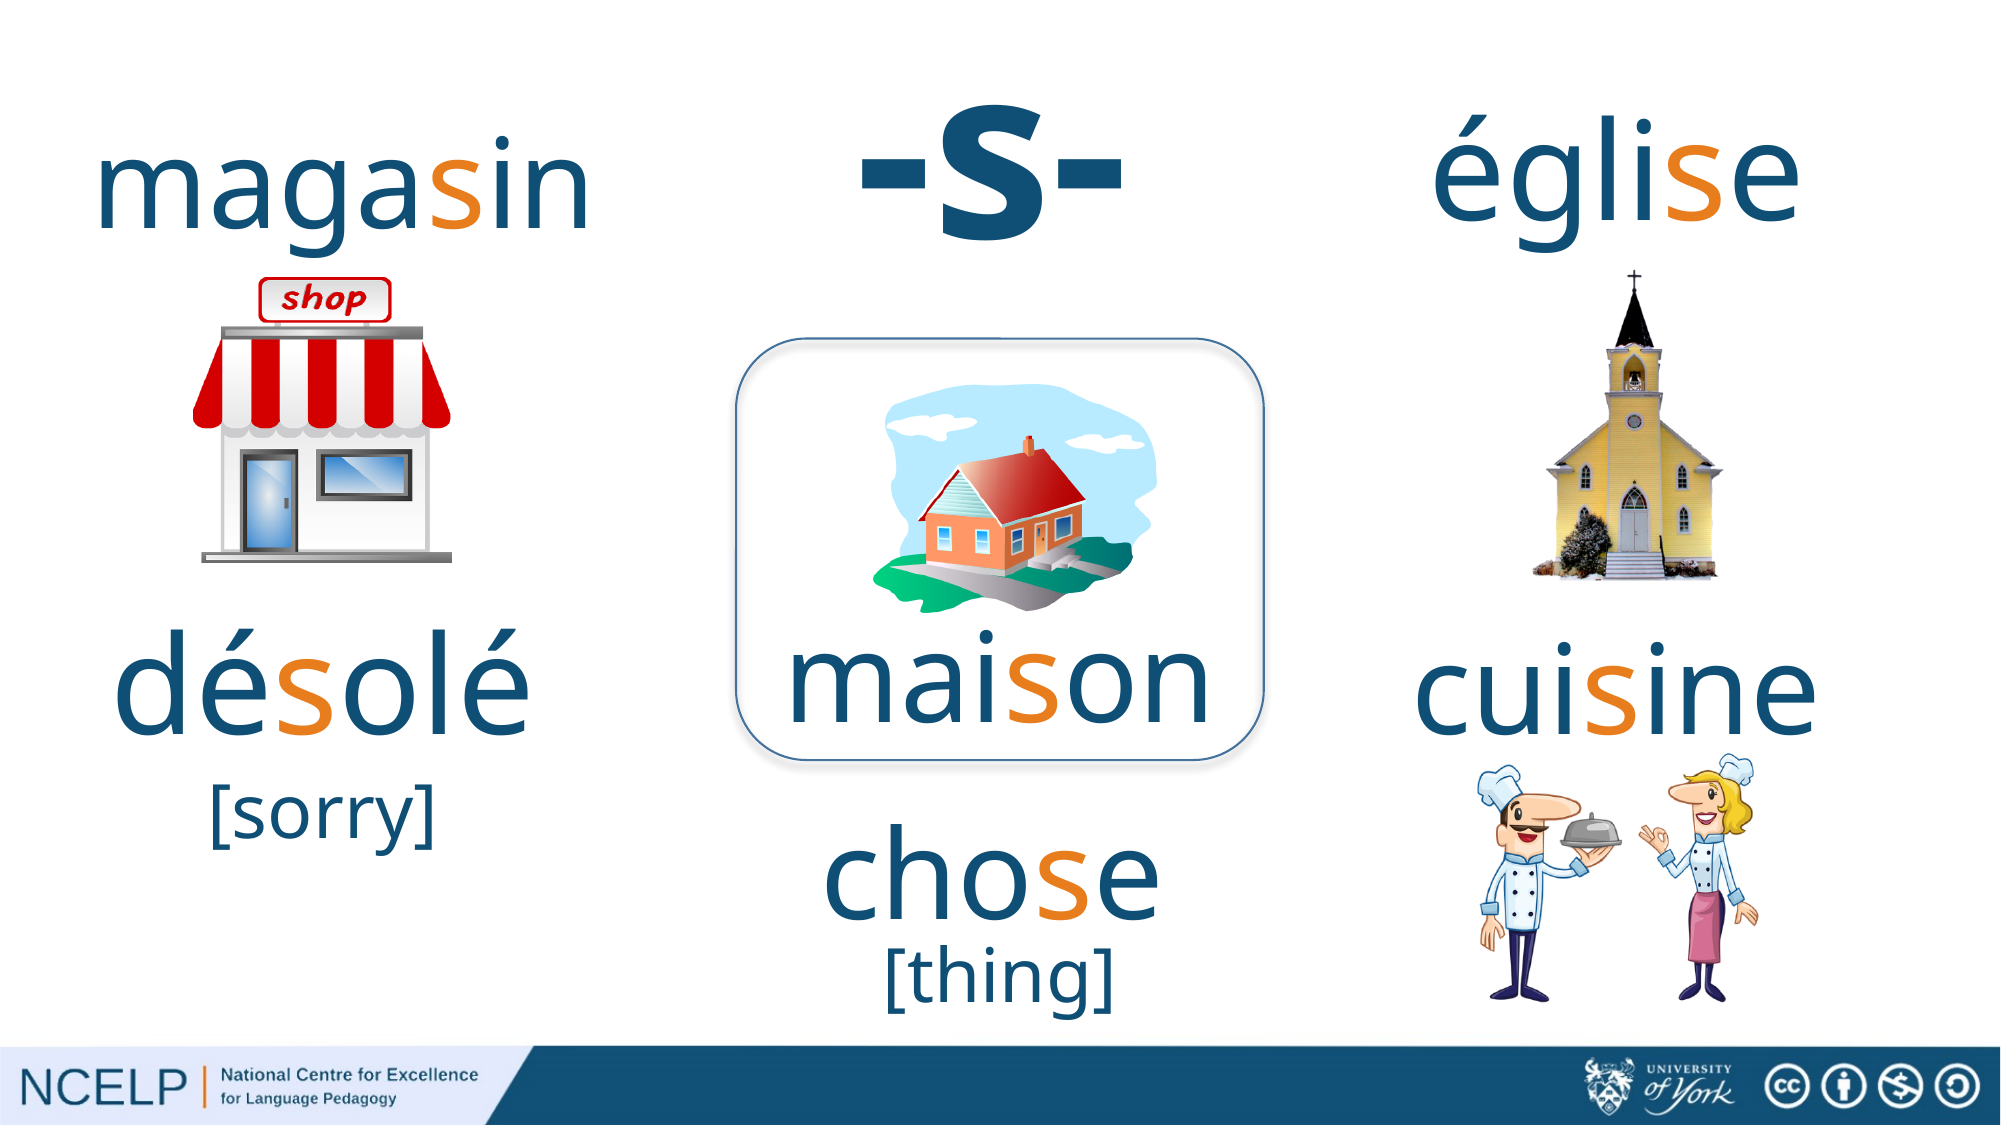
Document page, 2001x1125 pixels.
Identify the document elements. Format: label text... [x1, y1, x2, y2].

text_box désolé [76, 589, 569, 770]
text_box [777, 755, 1223, 762]
text_box cuisine [1396, 601, 1837, 767]
text_box église [1314, 75, 1919, 255]
text_box [sorry] [192, 756, 454, 861]
title -s- [291, 41, 1693, 281]
text_box magasin [76, 95, 611, 261]
picture [0, 0, 2001, 1125]
text_box chose [662, 787, 1322, 952]
text_box [734, 337, 1265, 750]
text_box maison [768, 589, 1232, 755]
text_box [thing] [867, 920, 1133, 1026]
